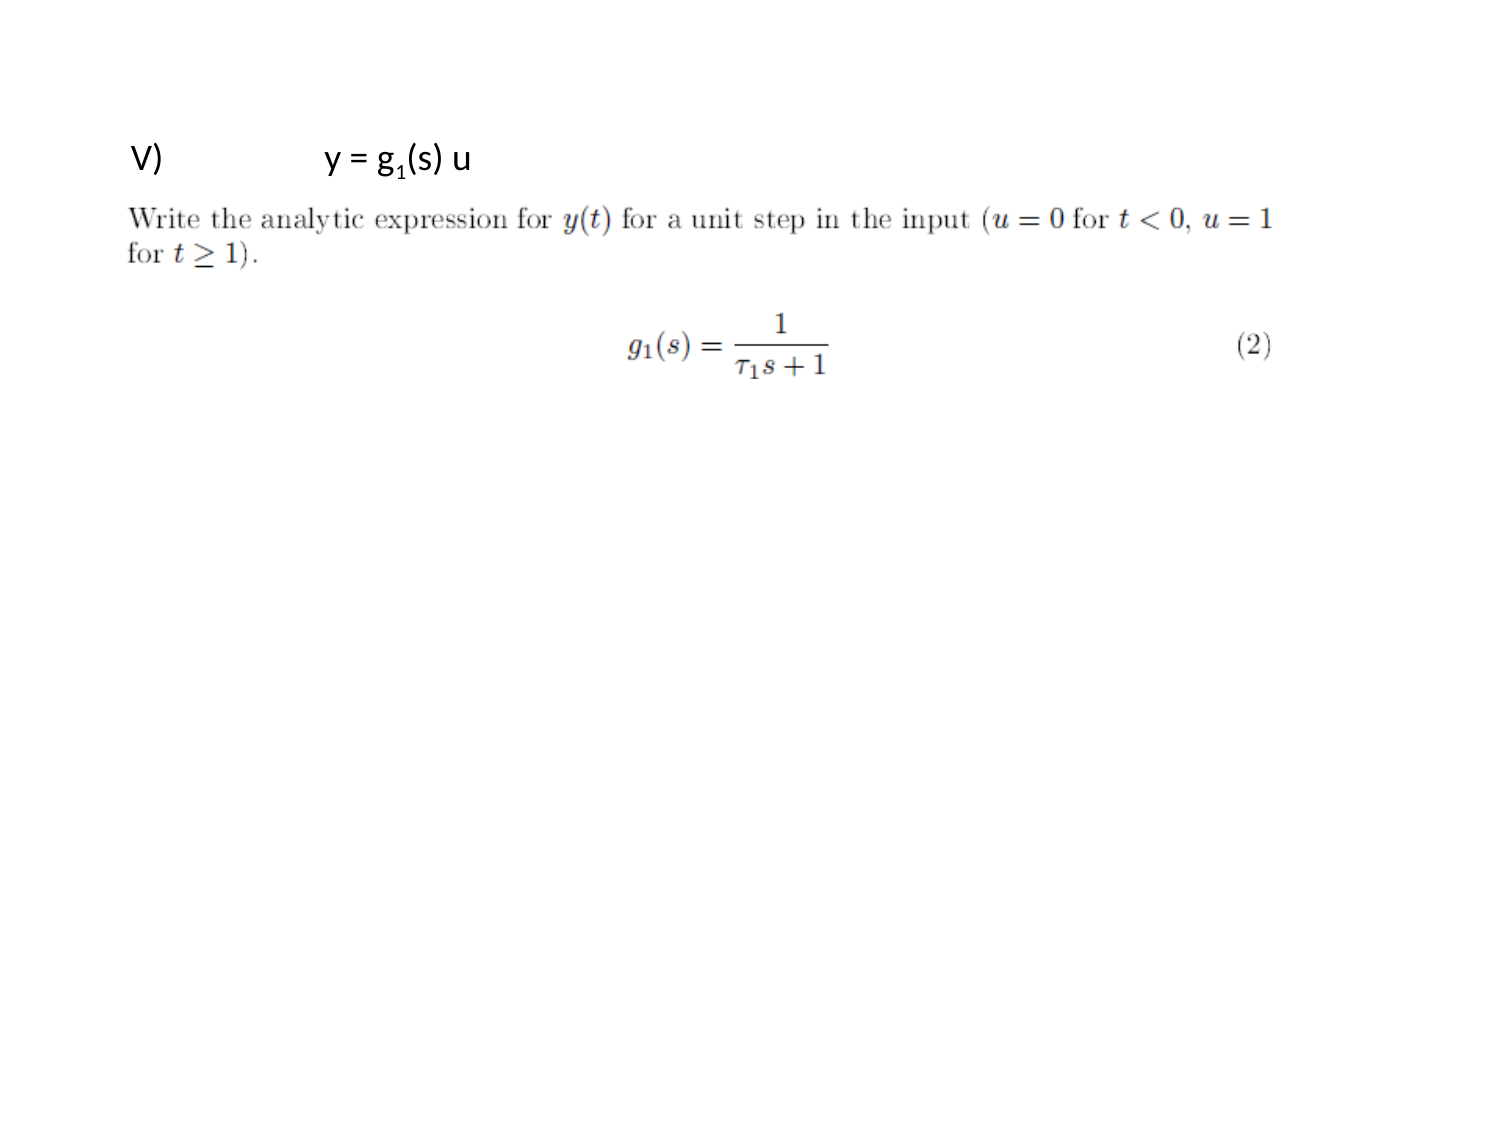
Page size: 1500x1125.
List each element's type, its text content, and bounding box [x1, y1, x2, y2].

text_box V) y = g1(s) u [116, 125, 487, 192]
picture [123, 185, 1281, 379]
